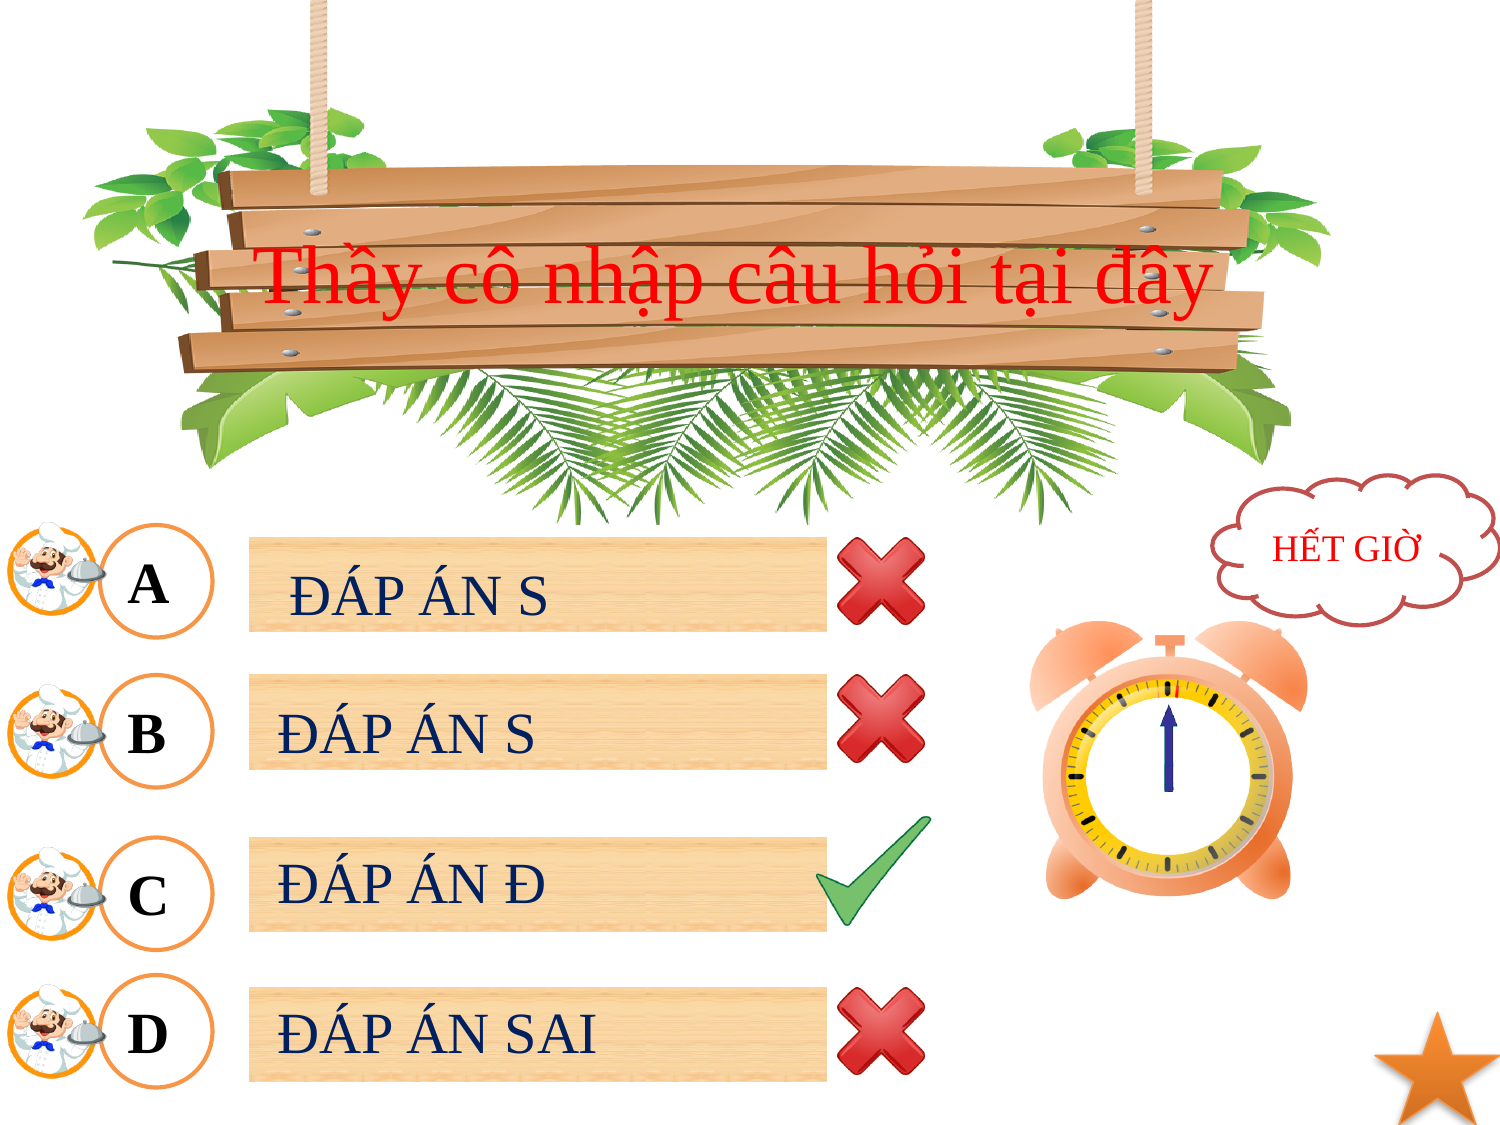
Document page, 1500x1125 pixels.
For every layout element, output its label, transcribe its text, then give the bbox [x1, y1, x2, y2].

text_box A [116, 537, 188, 623]
picture [249, 987, 827, 1083]
picture [249, 537, 827, 633]
text_box D [116, 987, 188, 1073]
text_box [1374, 1011, 1500, 1125]
picture [1024, 612, 1313, 903]
text_box HẾT GIỜ [1210, 473, 1500, 628]
picture [0, 837, 113, 951]
picture [0, 974, 113, 1088]
text_box [116, 534, 215, 640]
text_box [116, 835, 215, 953]
picture [837, 537, 926, 626]
picture [0, 0, 1438, 626]
text_box C [116, 849, 188, 935]
text_box [116, 972, 215, 1090]
picture [249, 812, 932, 933]
picture [249, 674, 827, 770]
picture [837, 674, 926, 763]
picture [0, 674, 113, 788]
picture [837, 987, 926, 1076]
text_box [116, 672, 215, 790]
text_box B [116, 687, 188, 773]
